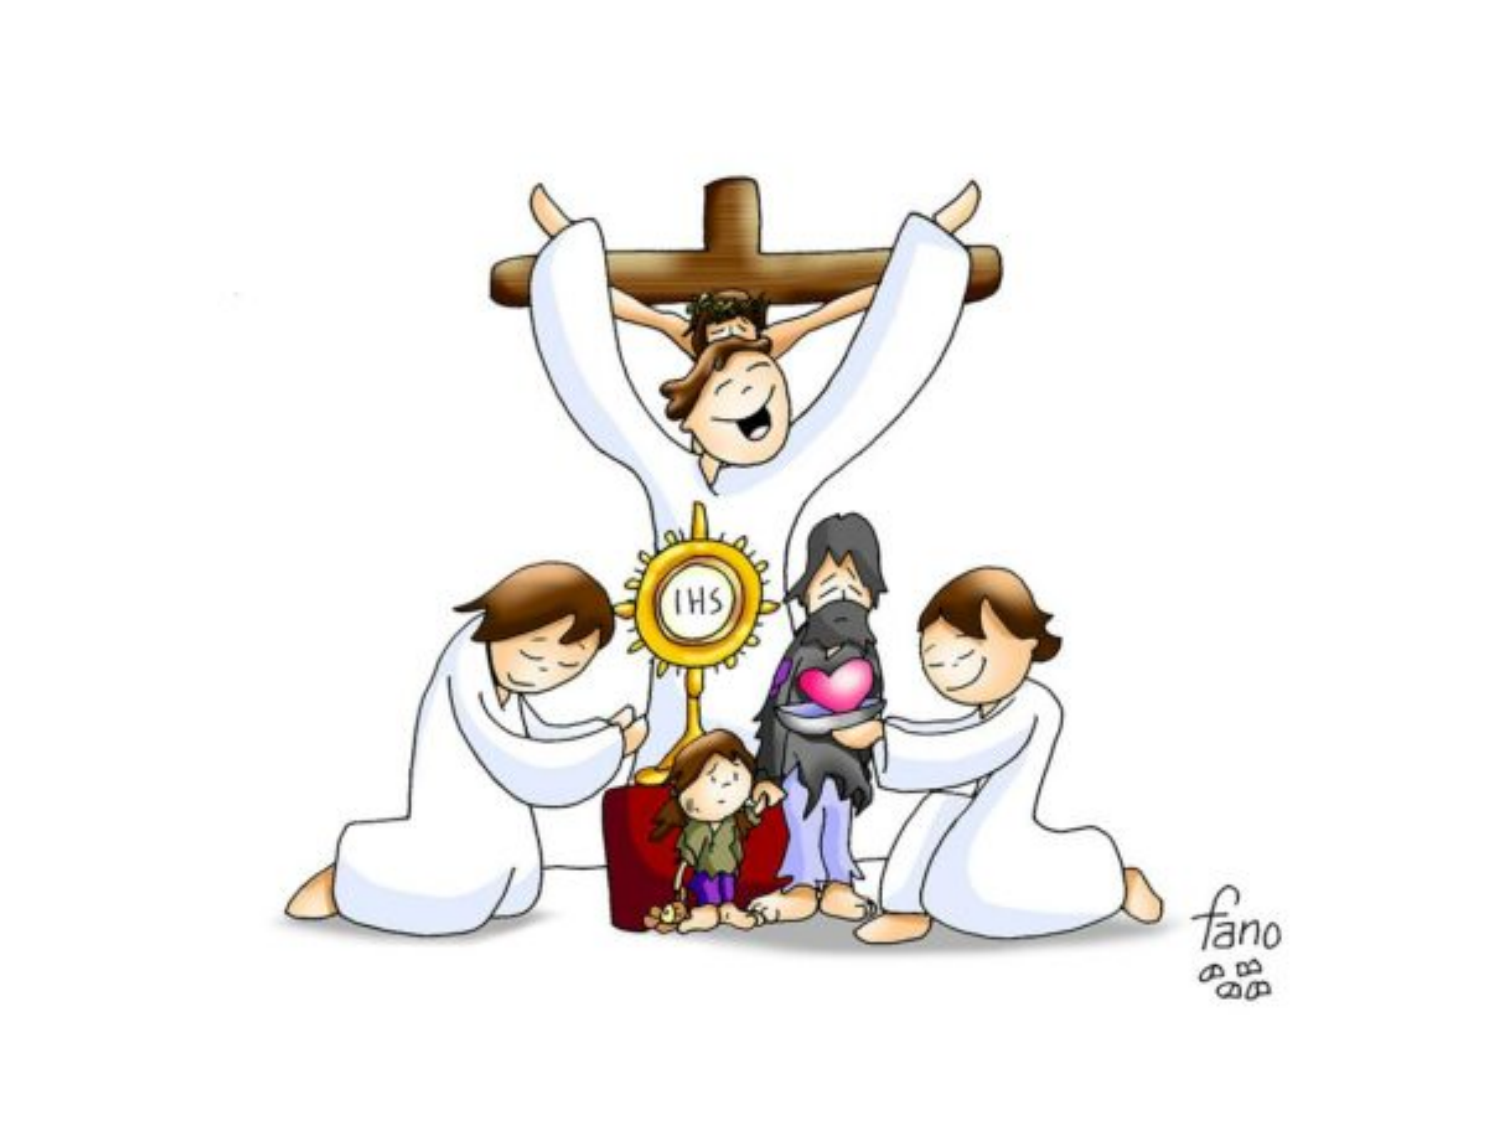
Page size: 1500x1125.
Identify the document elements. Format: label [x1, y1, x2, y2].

picture [159, 35, 1350, 1095]
